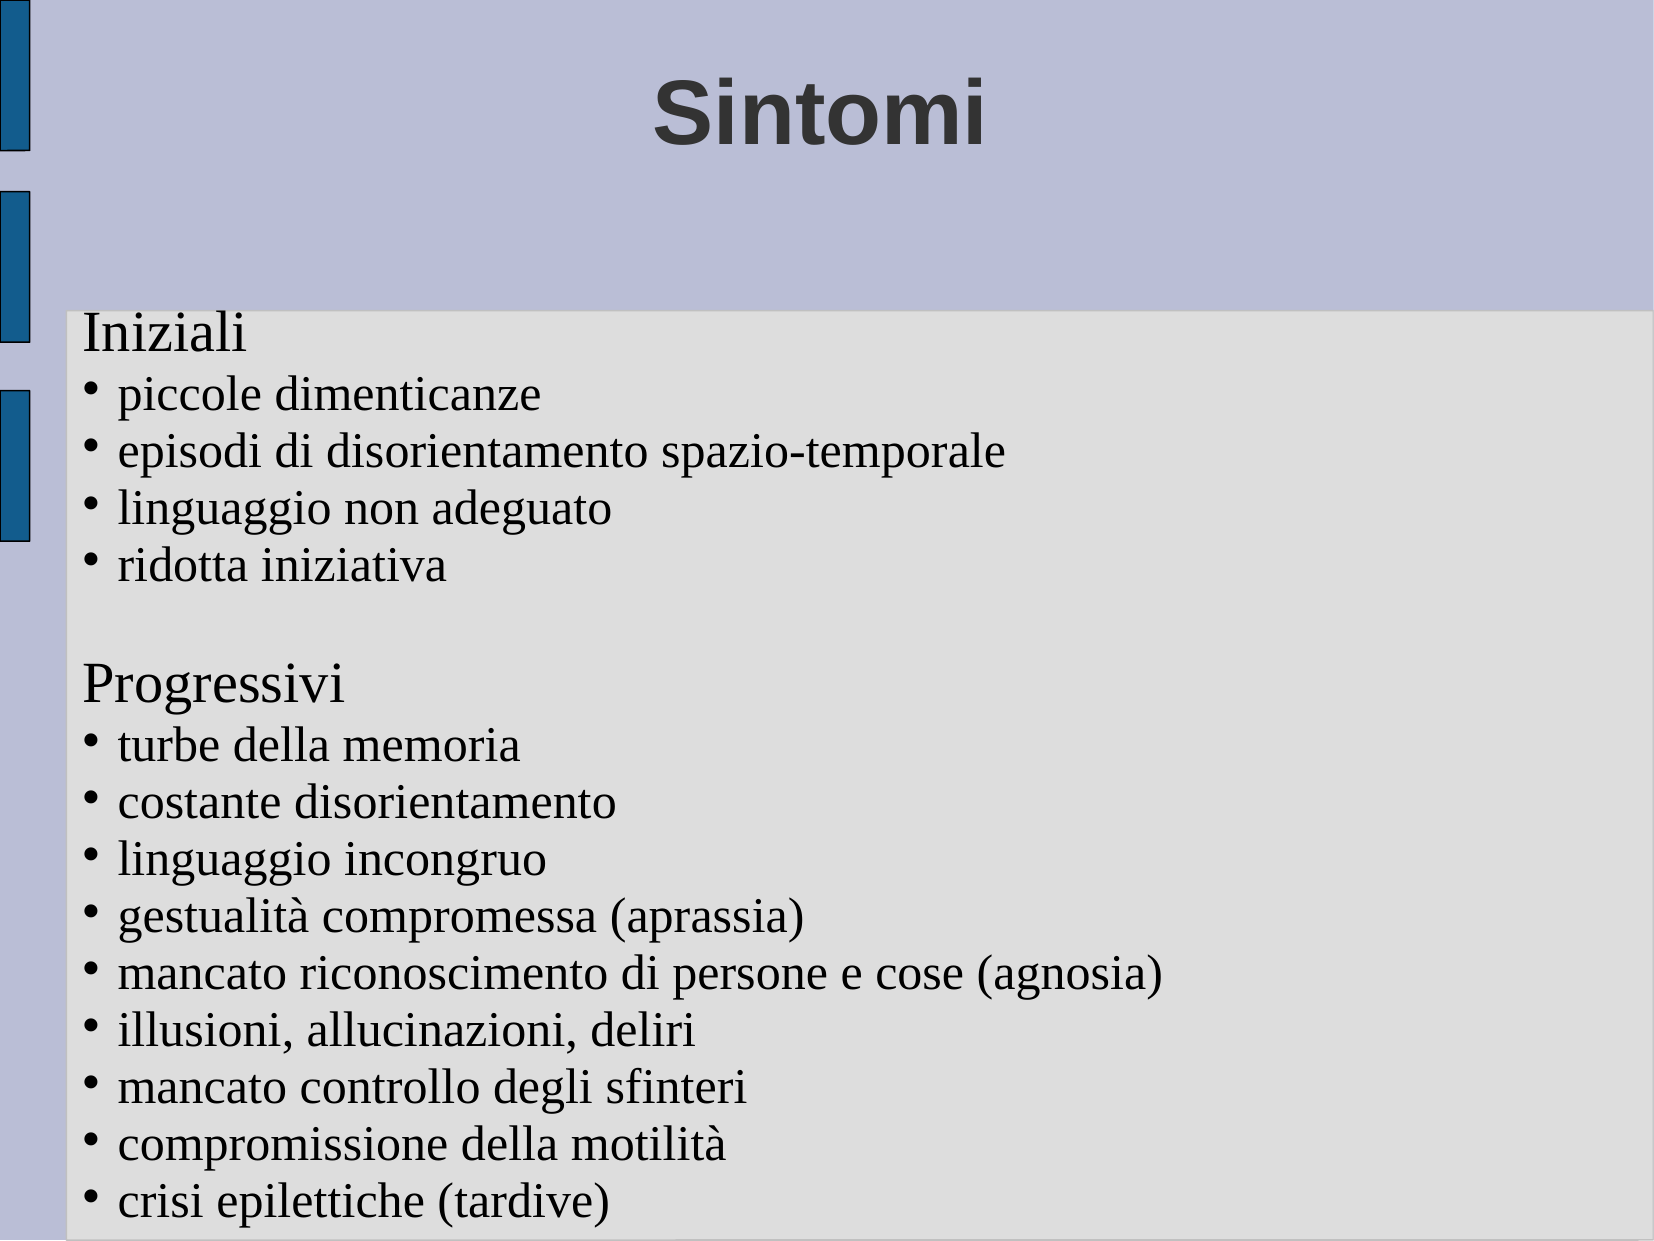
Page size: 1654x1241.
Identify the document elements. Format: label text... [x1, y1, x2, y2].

subtitle Iniziali piccole dimenticanze episodi di disorientamento spazio-temporale linguaggio non adeguato ridotta iniziativa Progressivi turbe della memoria costante disorientamento linguaggio incongruo gestualità compromessa (aprassia) mancato riconoscimento di persone e cose (agnosia) illusioni, allucinazioni, deliri mancato controllo degli sfinteri compromissione della motilità crisi epilettiche (tardive) [82, 304, 1571, 1219]
title Sintomi [76, 14, 1565, 207]
